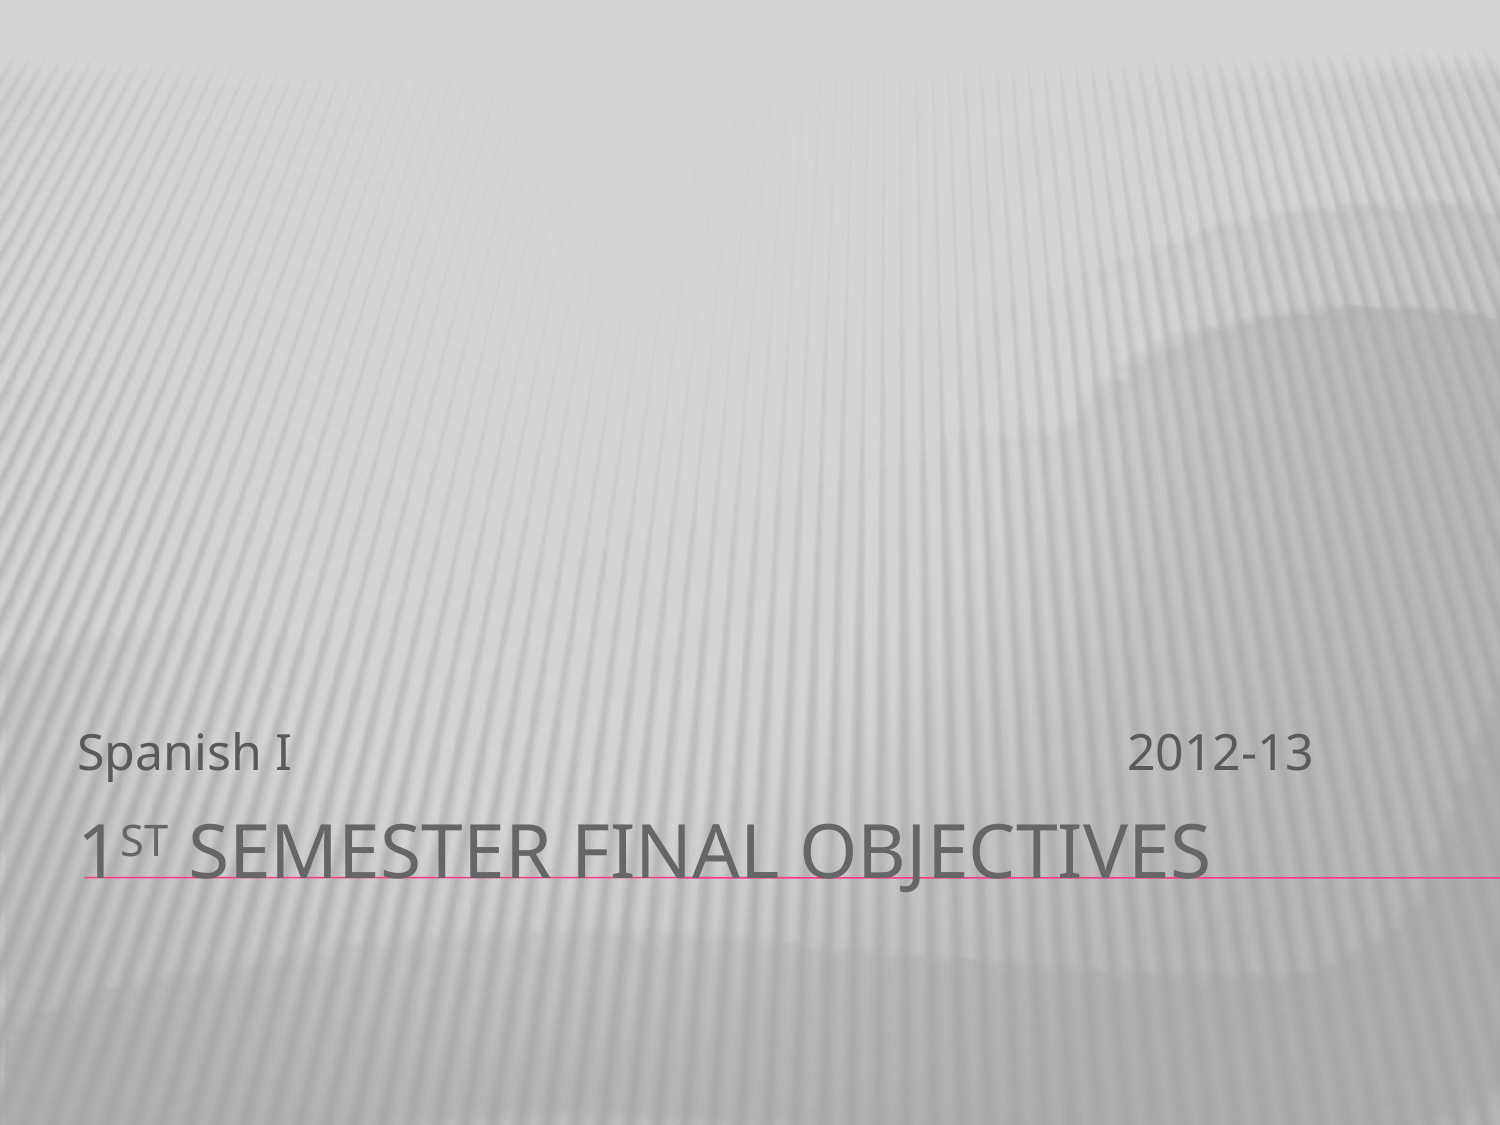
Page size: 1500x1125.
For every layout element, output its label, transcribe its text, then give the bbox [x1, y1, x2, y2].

subtitle Spanish I 2012-13 [62, 637, 1450, 788]
title 1st Semester Final Objectives [62, 796, 1450, 997]
